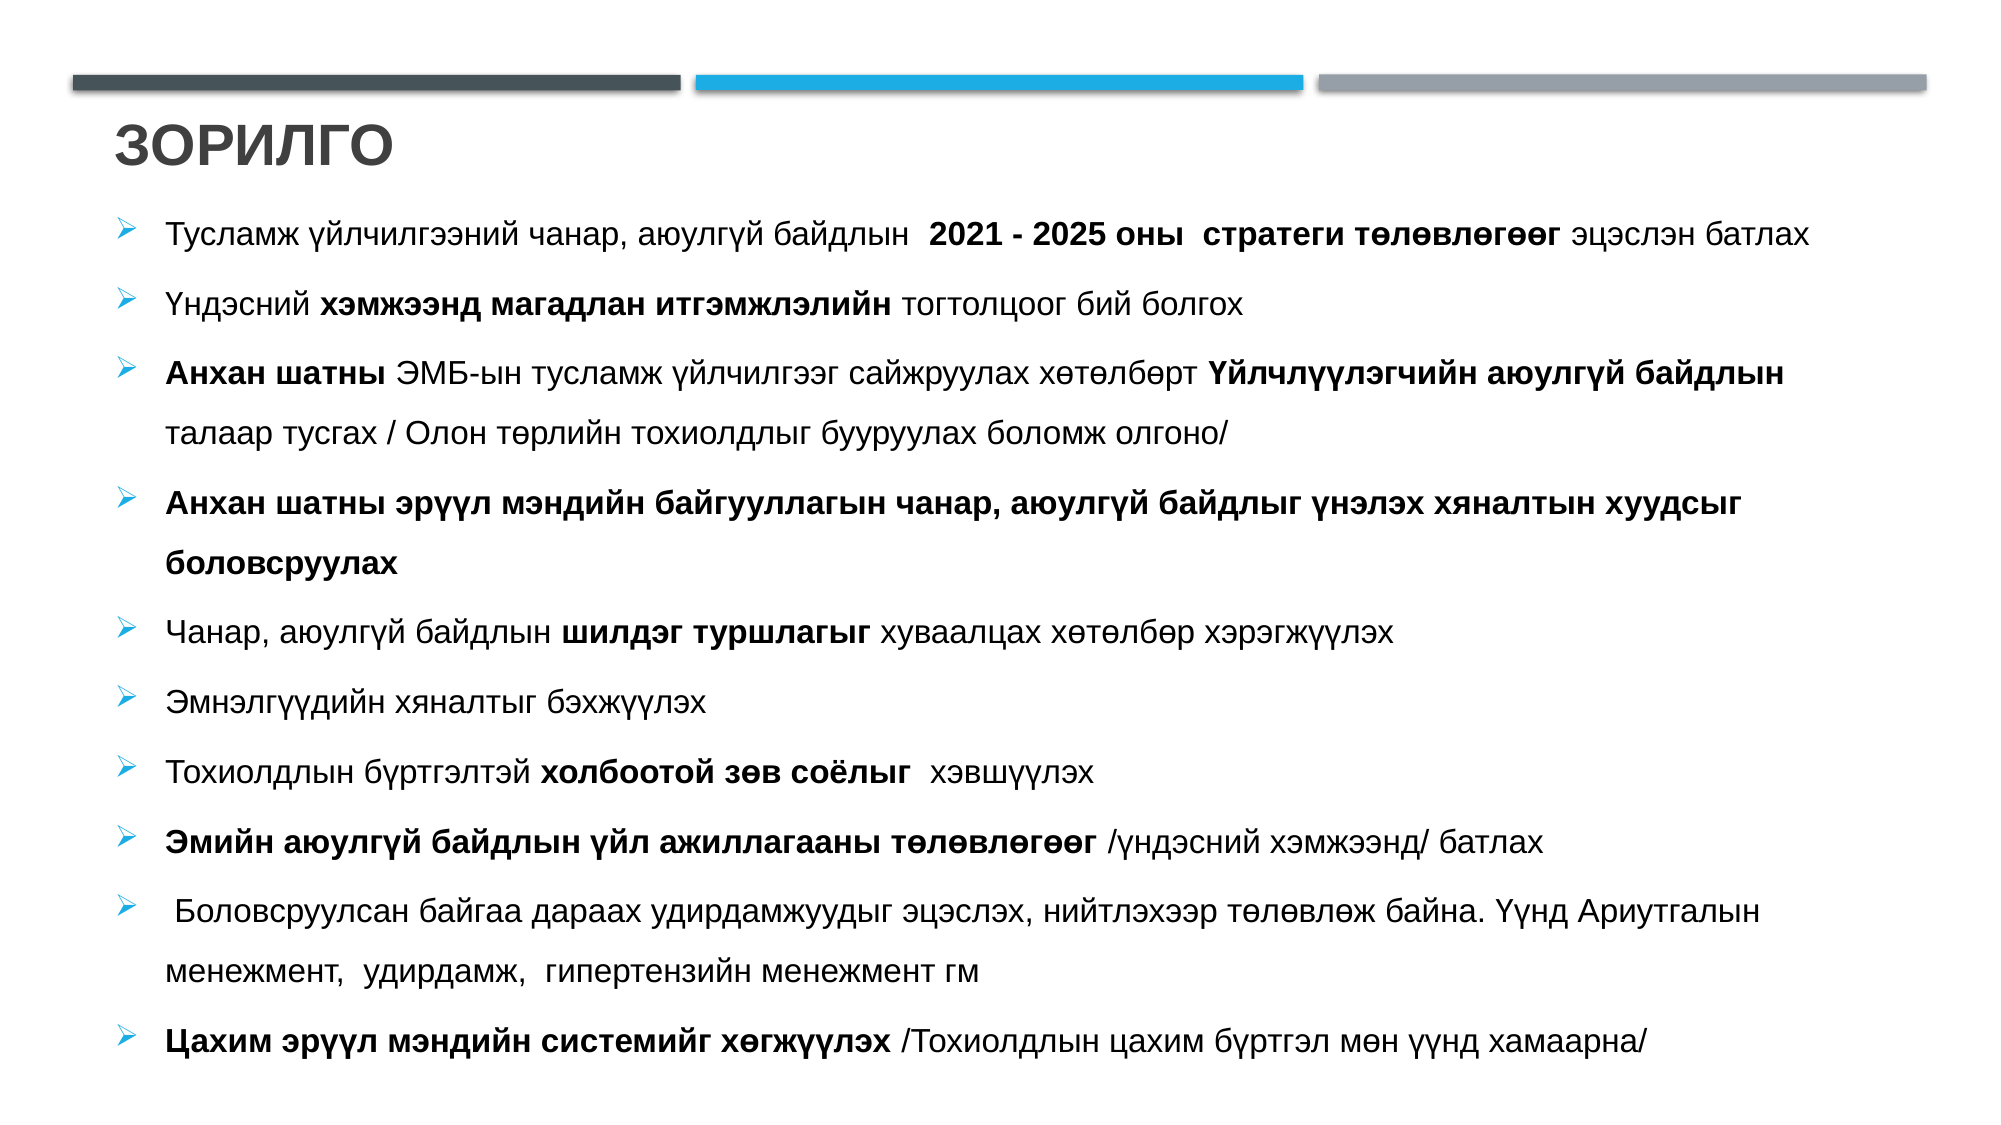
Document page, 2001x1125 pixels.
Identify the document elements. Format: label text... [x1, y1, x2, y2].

list Тусламж үйлчилгээний чанар, аюулгүй байдлын 2021 - 2025 оны стратеги төлөвлөгөөг эцэслэн батлах Үндэсний хэмжээнд магадлан итгэмжлэлийн тогтолцоог бий болгох Анхан шатны ЭМБ-ын тусламж үйлчилгээг сайжруулах хөтөлбөрт Үйлчлүүлэгчийн аюулгүй байдлын талаар тусгах / Олон төрлийн тохиолдлыг бууруулах боломж олгоно/ Анхан шатны эрүүл мэндийн байгууллагын чанар, аюулгүй байдлыг үнэлэх хяналтын хуудсыг боловсруулах Чанар, аюулгүй байдлын шилдэг туршлагыг хуваалцах хөтөлбөр хэрэгжүүлэх Эмнэлгүүдийн хяналтыг бэхжүүлэх Тохиолдлын бүртгэлтэй холбоотой зөв соёлыг хэвшүүлэх Эмийн аюулгүй байдлын үйл ажиллагааны төлөвлөгөөг /үндэсний хэмжээнд/ батлах Боловсруулсан байгаа дараах удирдамжуудыг эцэслэх, нийтлэхээр төлөвлөж байна. Үүнд Ариутгалын менежмент, удирдамж, гипертензийн менежмент гм Цахим эрүүл мэндийн системийг хөгжүүлэх /Тохиолдлын цахим бүртгэл мөн үүнд хамаарна/ [99, 184, 1904, 1090]
title ЗОРИЛГО [99, 0, 1900, 184]
